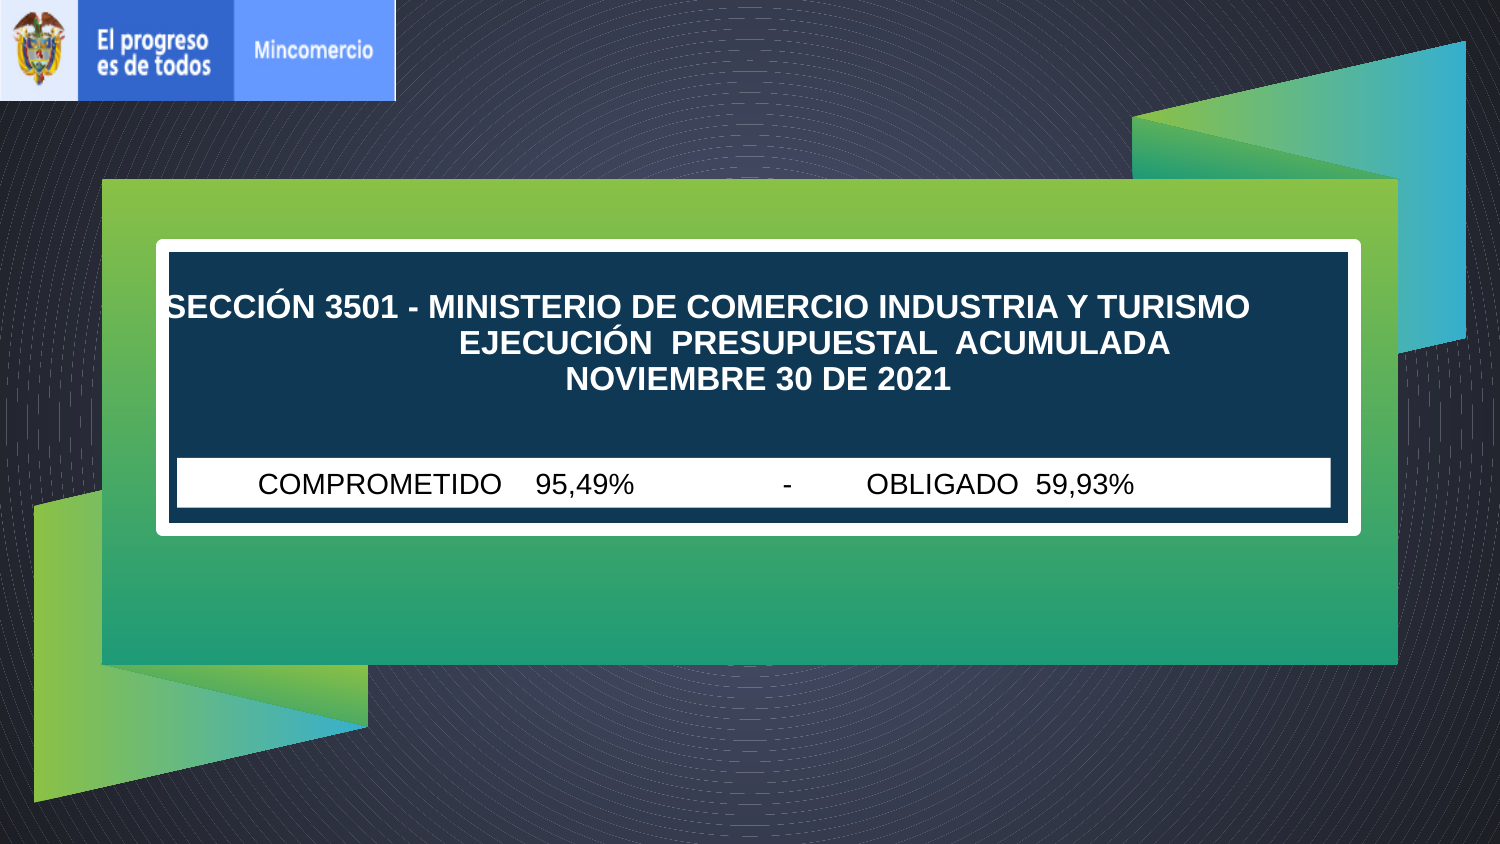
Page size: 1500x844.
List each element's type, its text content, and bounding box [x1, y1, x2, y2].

title SECCIÓN 3501 - MINISTERIO DE COMERCIO INDUSTRIA Y TURISMO EJECUCIÓN PRESUPUESTAL ACUMULADA NOVIEMBRE 30 DE 2021 [162, 245, 1355, 530]
picture [0, 0, 396, 101]
text_box COMPROMETIDO 95,49% - OBLIGADO 59,93% [177, 457, 1331, 508]
